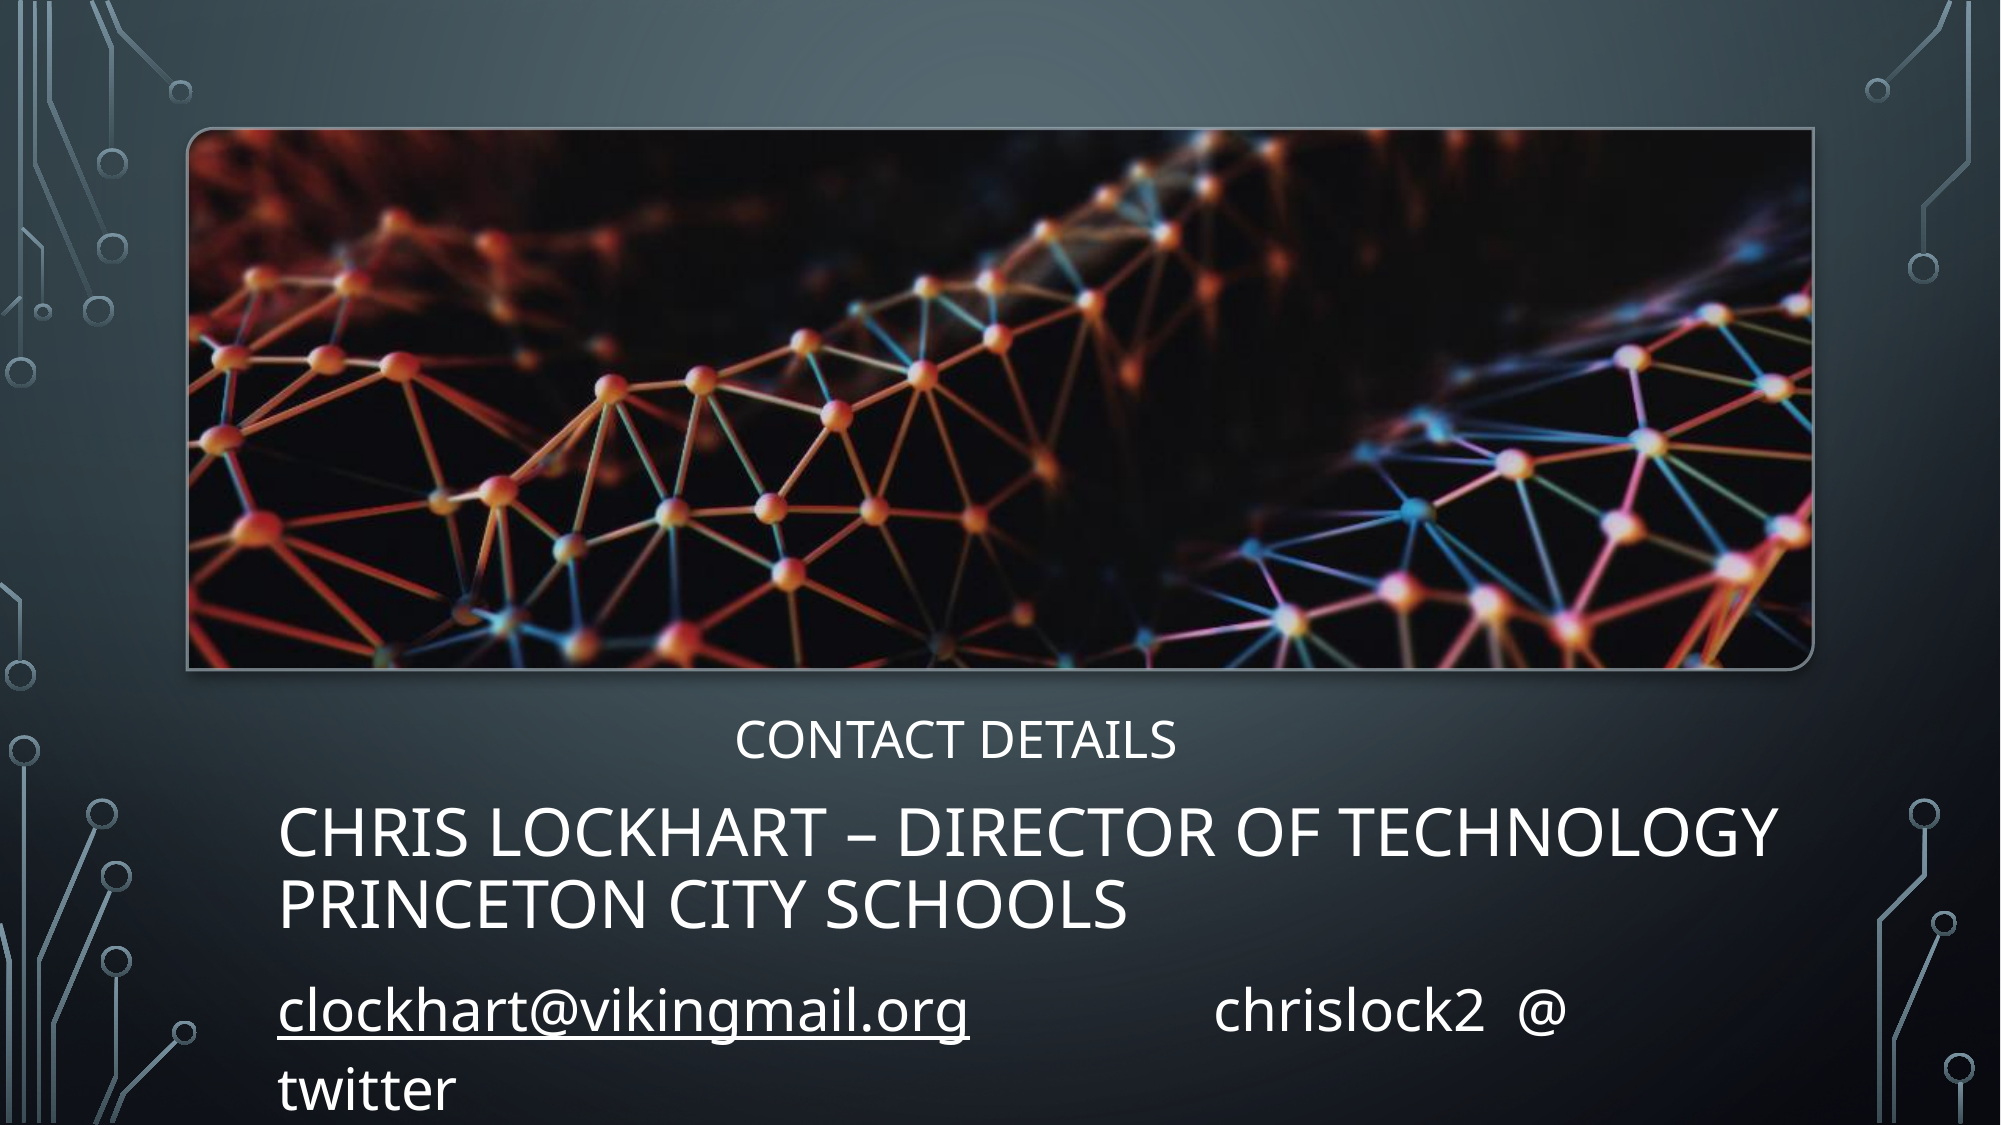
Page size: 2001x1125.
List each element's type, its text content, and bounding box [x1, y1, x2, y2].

picture [186, 128, 1814, 670]
text_box clockhart@vikingmail.org chrislock2 @ twitter [262, 965, 1686, 1125]
title Contact details [187, 706, 1814, 841]
text_box Chris Lockhart – director of technology Princeton City Schools [262, 708, 1888, 951]
